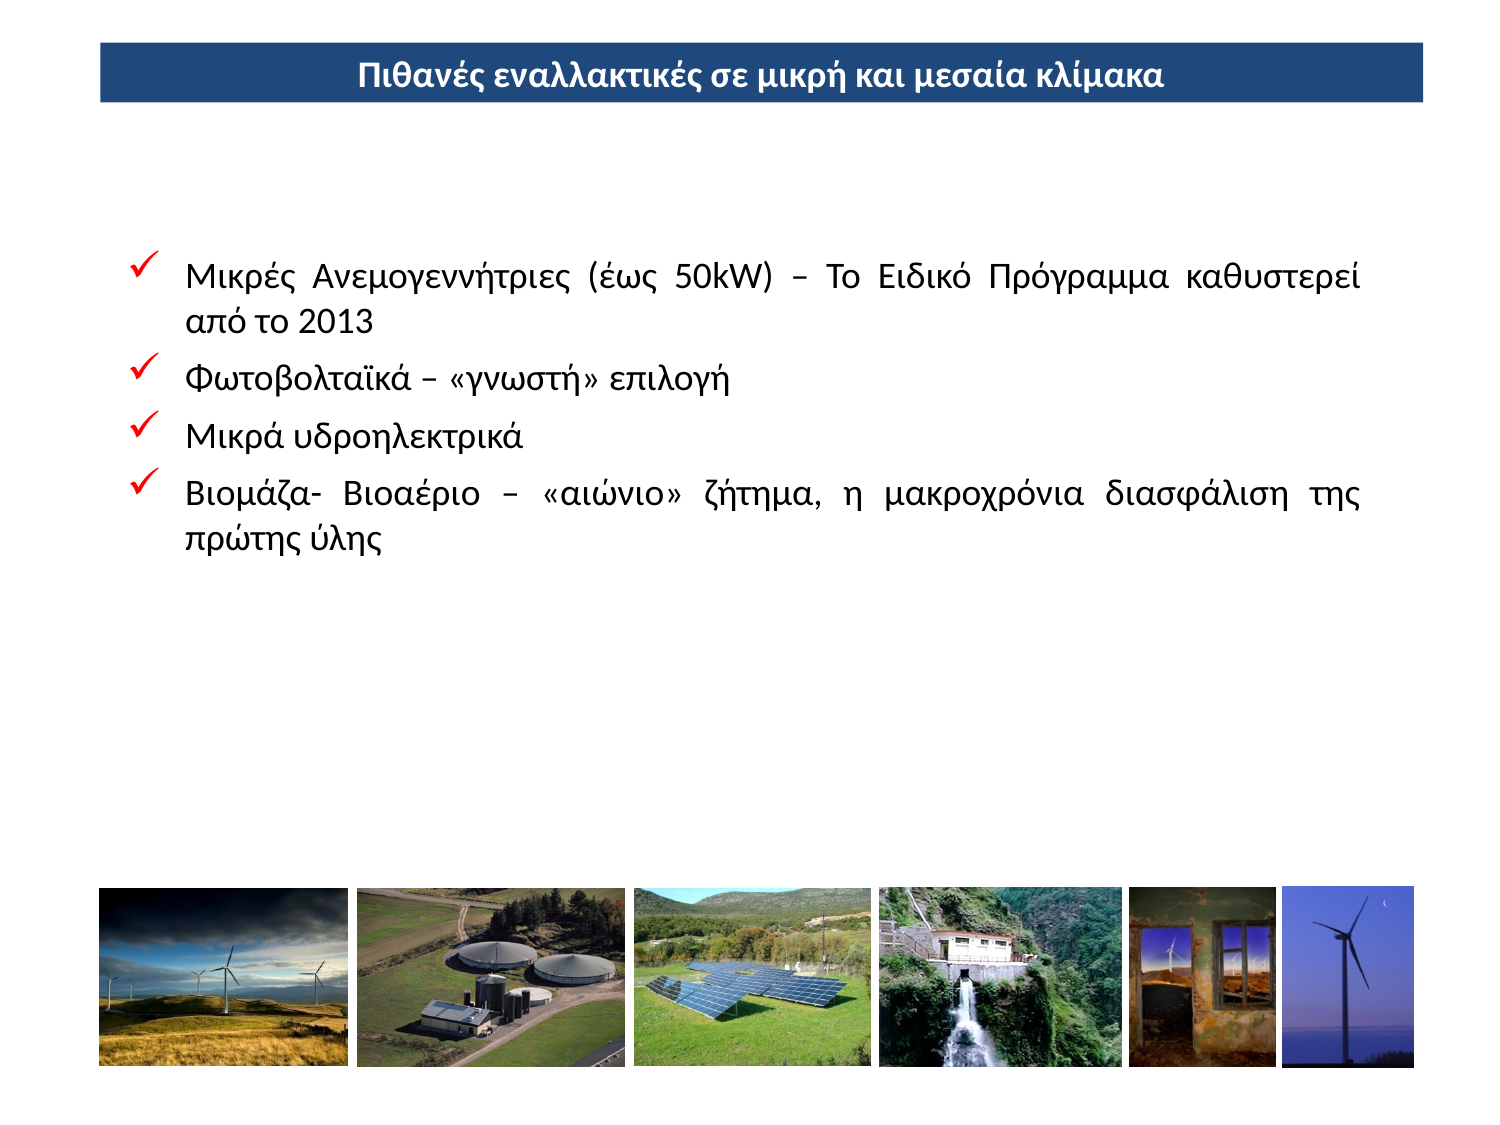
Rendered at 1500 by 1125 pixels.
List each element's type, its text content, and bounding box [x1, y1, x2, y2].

picture [1281, 886, 1415, 1068]
picture [1129, 887, 1276, 1067]
picture [356, 888, 625, 1067]
picture [99, 888, 348, 1067]
text_box Μικρές Ανεμογεννήτριες (έως 50kW) – To Ειδικό Πρόγραμμα καθυστερεί από το 2013 Φωτοβολταϊκά – «γνωστή» επιλογή Μικρά υδροηλεκτρικά Βιομάζα- Βιοαέριο – «αιώνιο» ζήτημα, η μακροχρόνια διασφάλιση της πρώτης ύλης [112, 243, 1376, 566]
text_box Πιθανές εναλλακτικές σε μικρή και μεσαία κλίμακα [100, 42, 1424, 103]
picture [634, 888, 872, 1067]
picture [879, 887, 1122, 1067]
